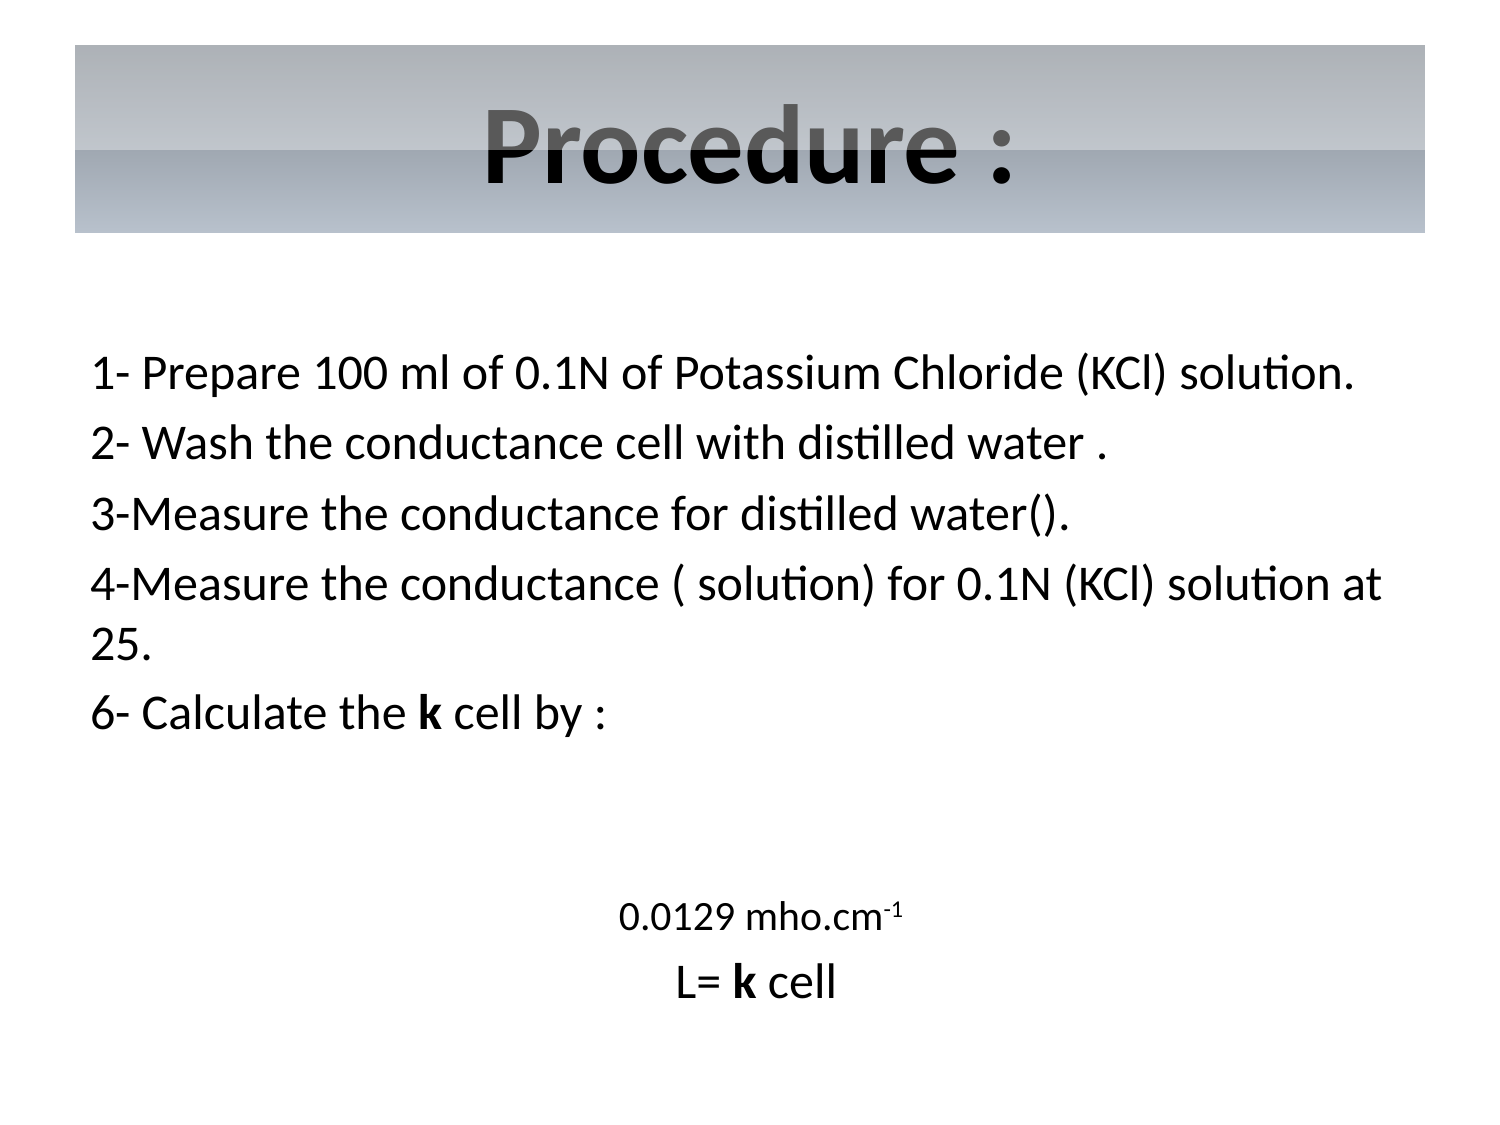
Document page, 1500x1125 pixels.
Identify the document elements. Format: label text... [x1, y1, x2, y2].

text_box [0, 10, 1500, 152]
title Procedure : [75, 152, 1425, 233]
